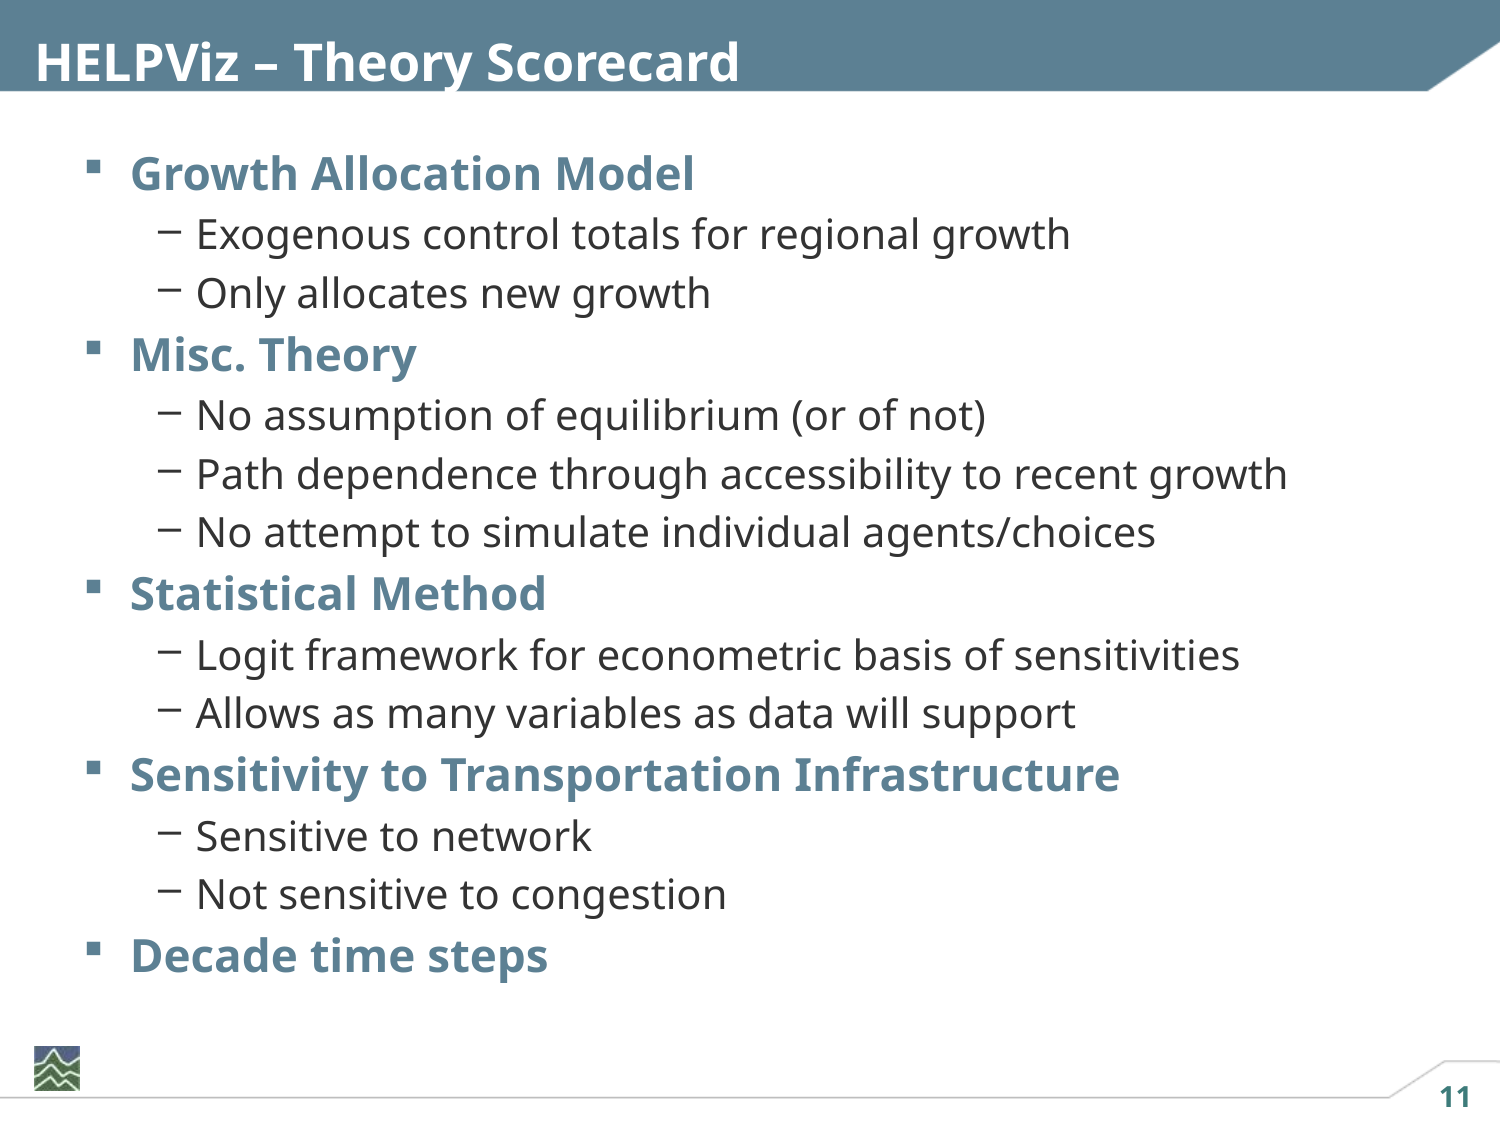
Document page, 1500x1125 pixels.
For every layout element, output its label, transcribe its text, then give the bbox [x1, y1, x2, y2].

list Growth Allocation Model Exogenous control totals for regional growth Only allocates new growth Misc. Theory No assumption of equilibrium (or of not) Path dependence through accessibility to recent growth No attempt to simulate individual agents/choices Statistical Method Logit framework for econometric basis of sensitivities Allows as many variables as data will support Sensitivity to Transportation Infrastructure Sensitive to network Not sensitive to congestion Decade time steps [67, 137, 1433, 1037]
title HELPViz – Theory Scorecard [33, 11, 1426, 100]
picture [0, 0, 1500, 1125]
